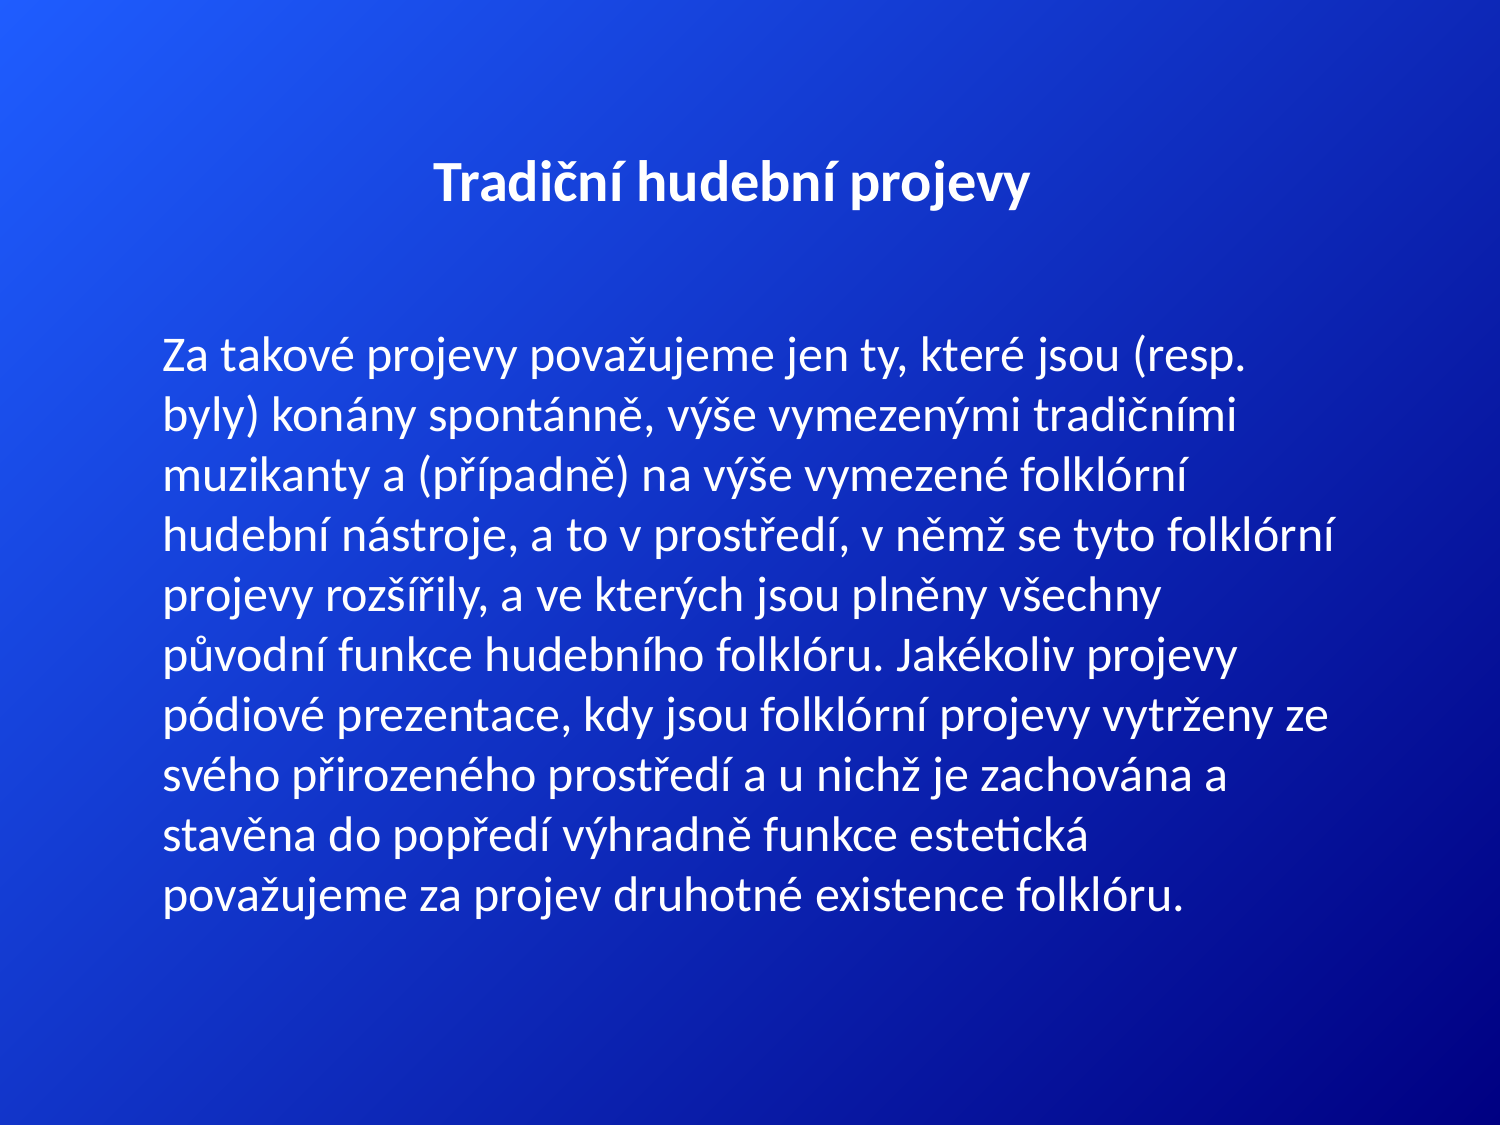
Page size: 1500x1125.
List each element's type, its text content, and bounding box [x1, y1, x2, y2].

text_box Za takové projevy považujeme jen ty, které jsou (resp. byly) konány spontánně, výše vymezenými tradičními muzikanty a (případně) na výše vymezené folklórní hudební nástroje, a to v prostředí, v němž se tyto folklórní projevy rozšířily, a ve kterých jsou plněny všechny původní funkce hudebního folklóru. Jakékoliv projevy pódiové prezentace, kdy jsou folklórní projevy vytrženy ze svého přirozeného prostředí a u nichž je zachována a stavěna do popředí výhradně funkce estetická považujeme za projev druhotné existence folklóru. [147, 314, 1353, 930]
text_box Tradiční hudební projevy [419, 135, 1152, 221]
